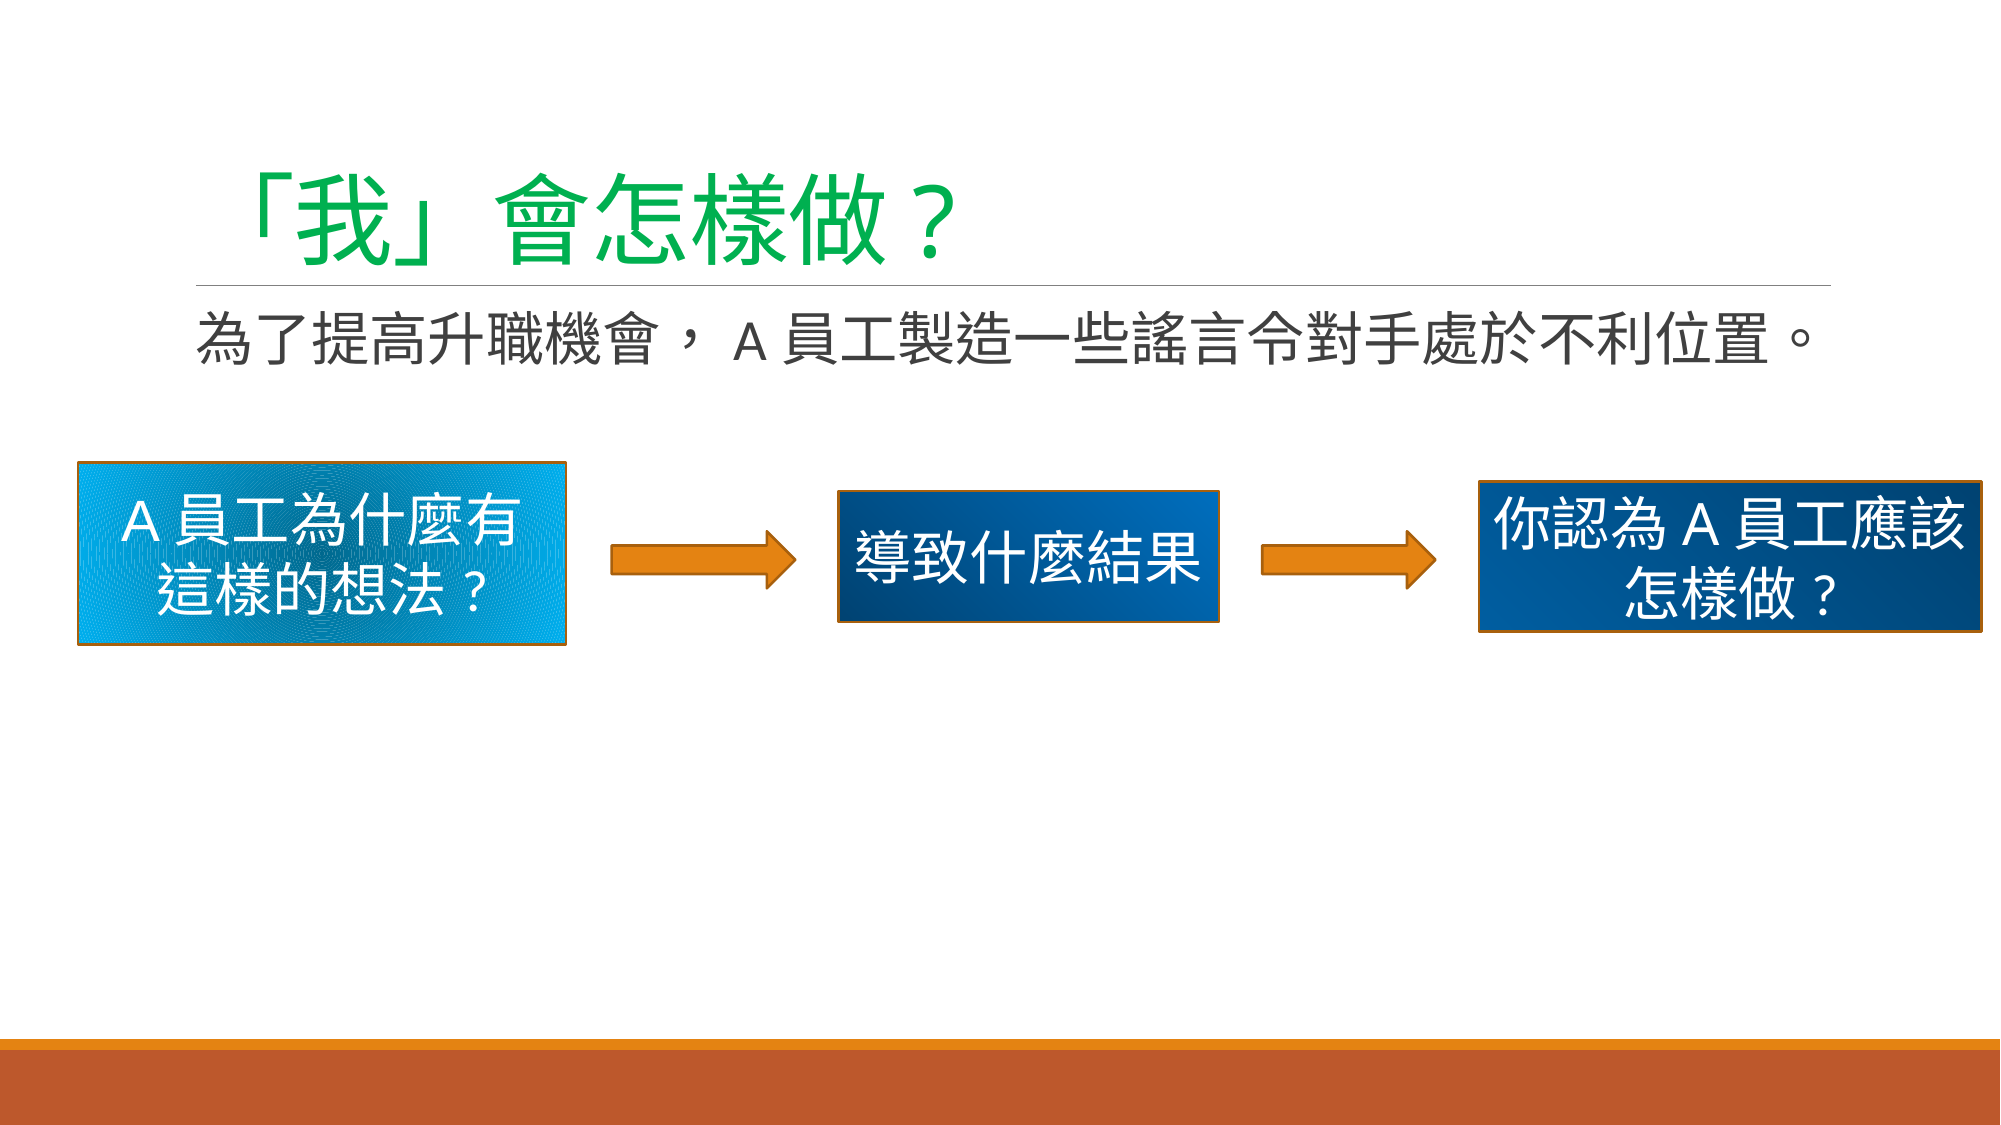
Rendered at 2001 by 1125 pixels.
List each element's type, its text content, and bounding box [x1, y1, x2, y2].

title 「我」會怎樣做? [180, 47, 1830, 285]
text_box [610, 530, 797, 590]
text_box 你認為A員工應該怎樣做? [1478, 480, 1983, 633]
list 為了提高升職機會，A員工製造一些謠言令對手處於不利位置。 [180, 302, 1830, 963]
text_box A員工為什麼有這樣的想法? [77, 461, 567, 646]
text_box 導致什麼結果? [837, 490, 1220, 623]
text_box [1260, 530, 1437, 590]
